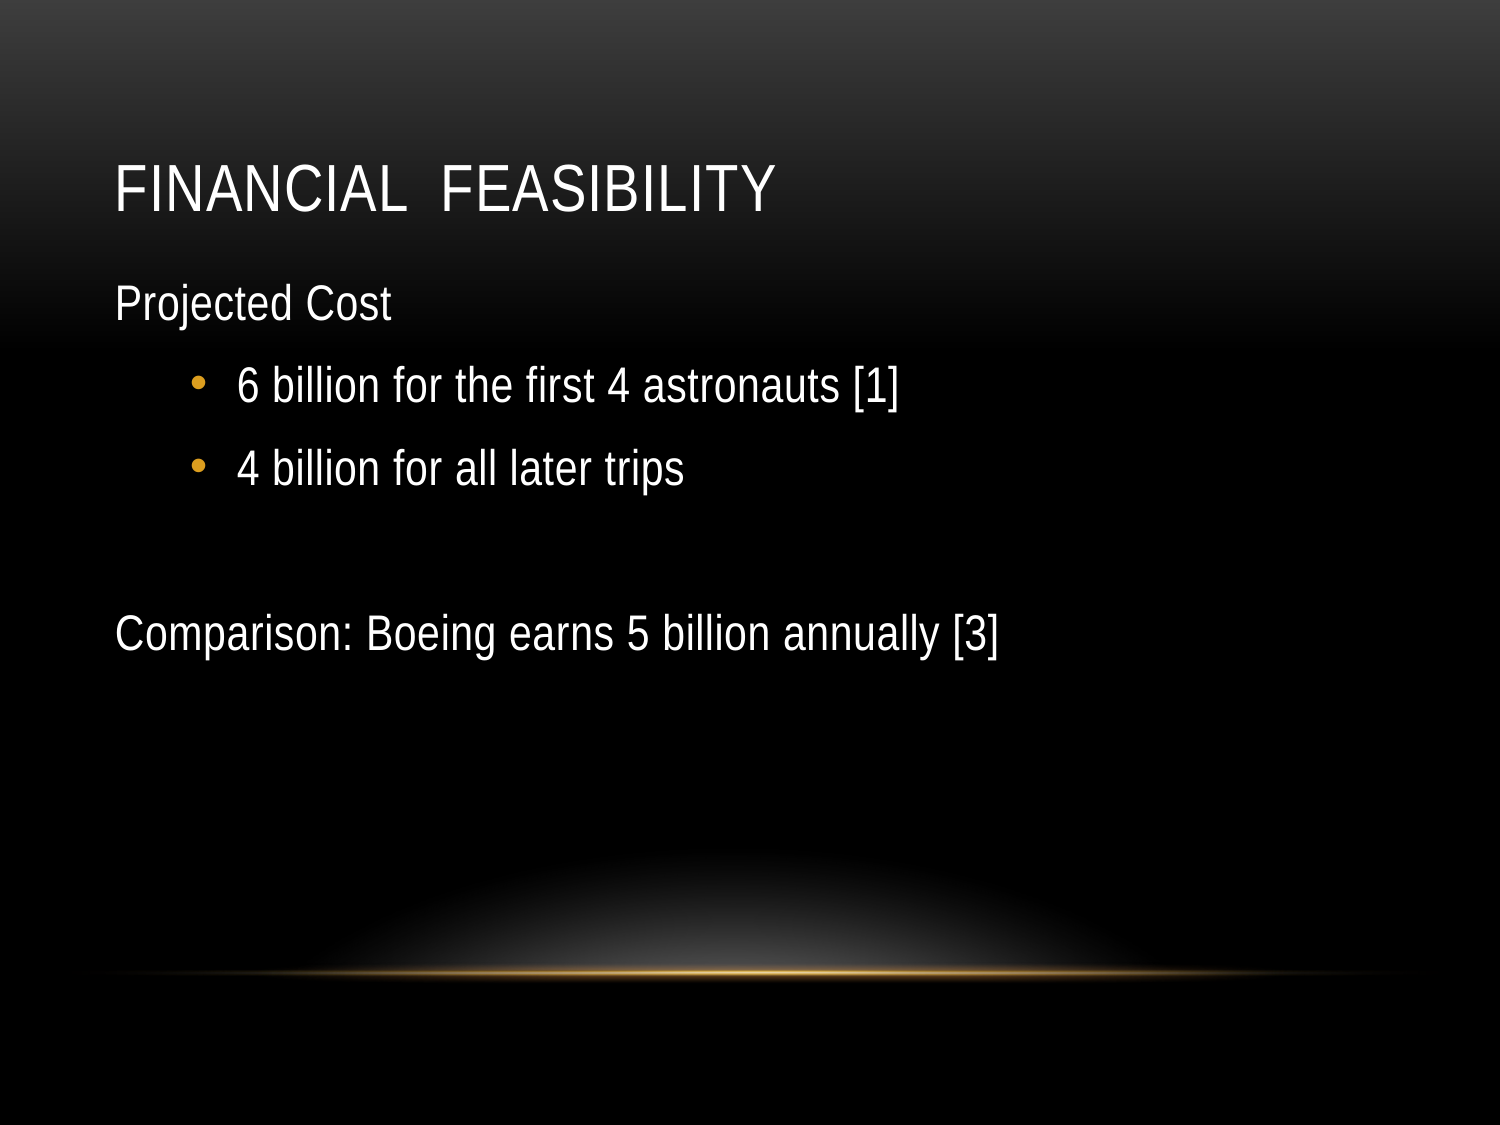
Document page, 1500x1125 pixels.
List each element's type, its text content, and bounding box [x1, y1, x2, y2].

list Projected Cost 6 billion for the first 4 astronauts [1] 4 billion for all later trips Comparison: Boeing earns 5 billion annually [3] [99, 262, 1400, 938]
title Financial Feasibility [99, 45, 1400, 233]
picture [0, 0, 1500, 1125]
